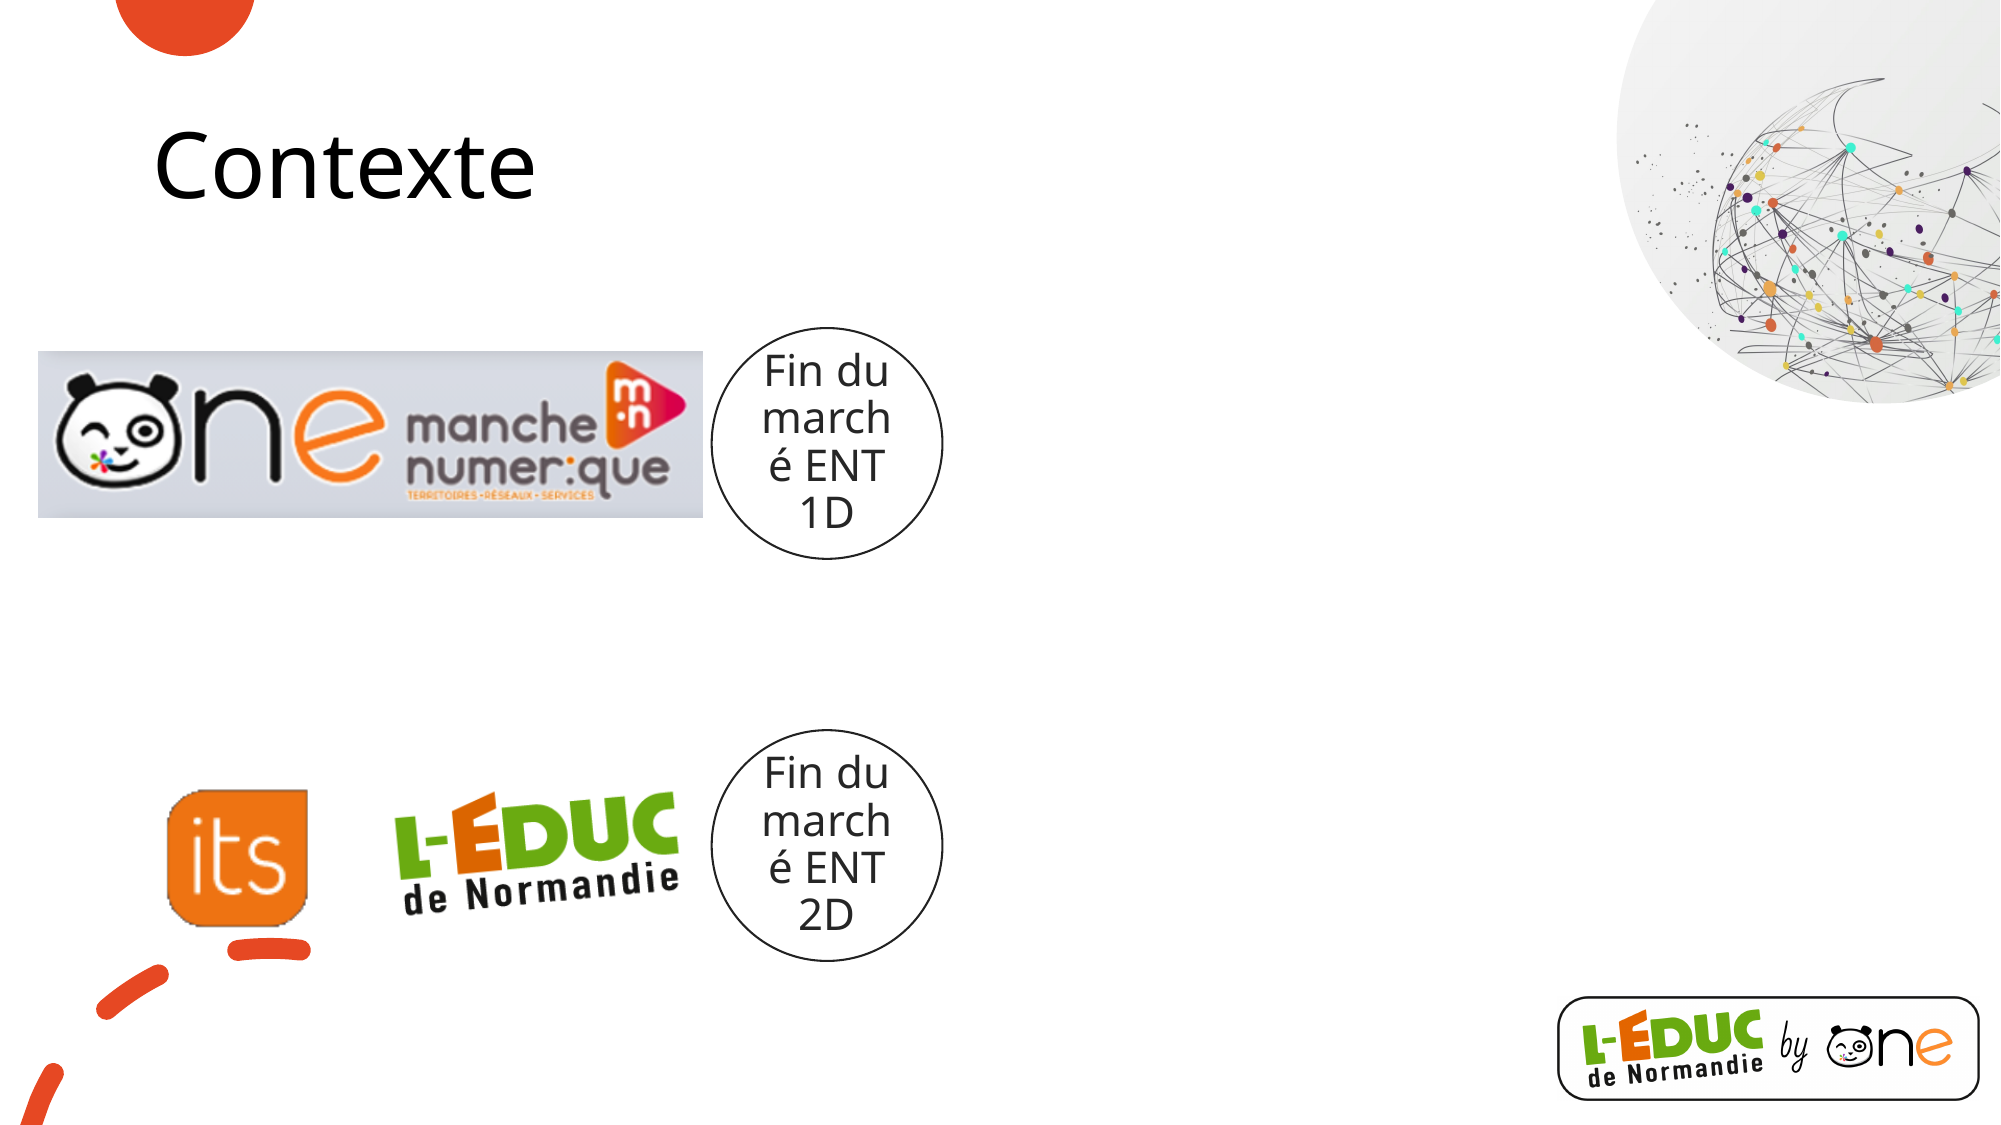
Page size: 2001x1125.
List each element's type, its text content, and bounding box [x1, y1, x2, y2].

picture [1557, 996, 1980, 1101]
picture [1628, 0, 2000, 327]
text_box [133, 752, 691, 953]
picture [38, 351, 703, 518]
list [290, 327, 2000, 962]
title Contexte [137, 59, 1863, 278]
